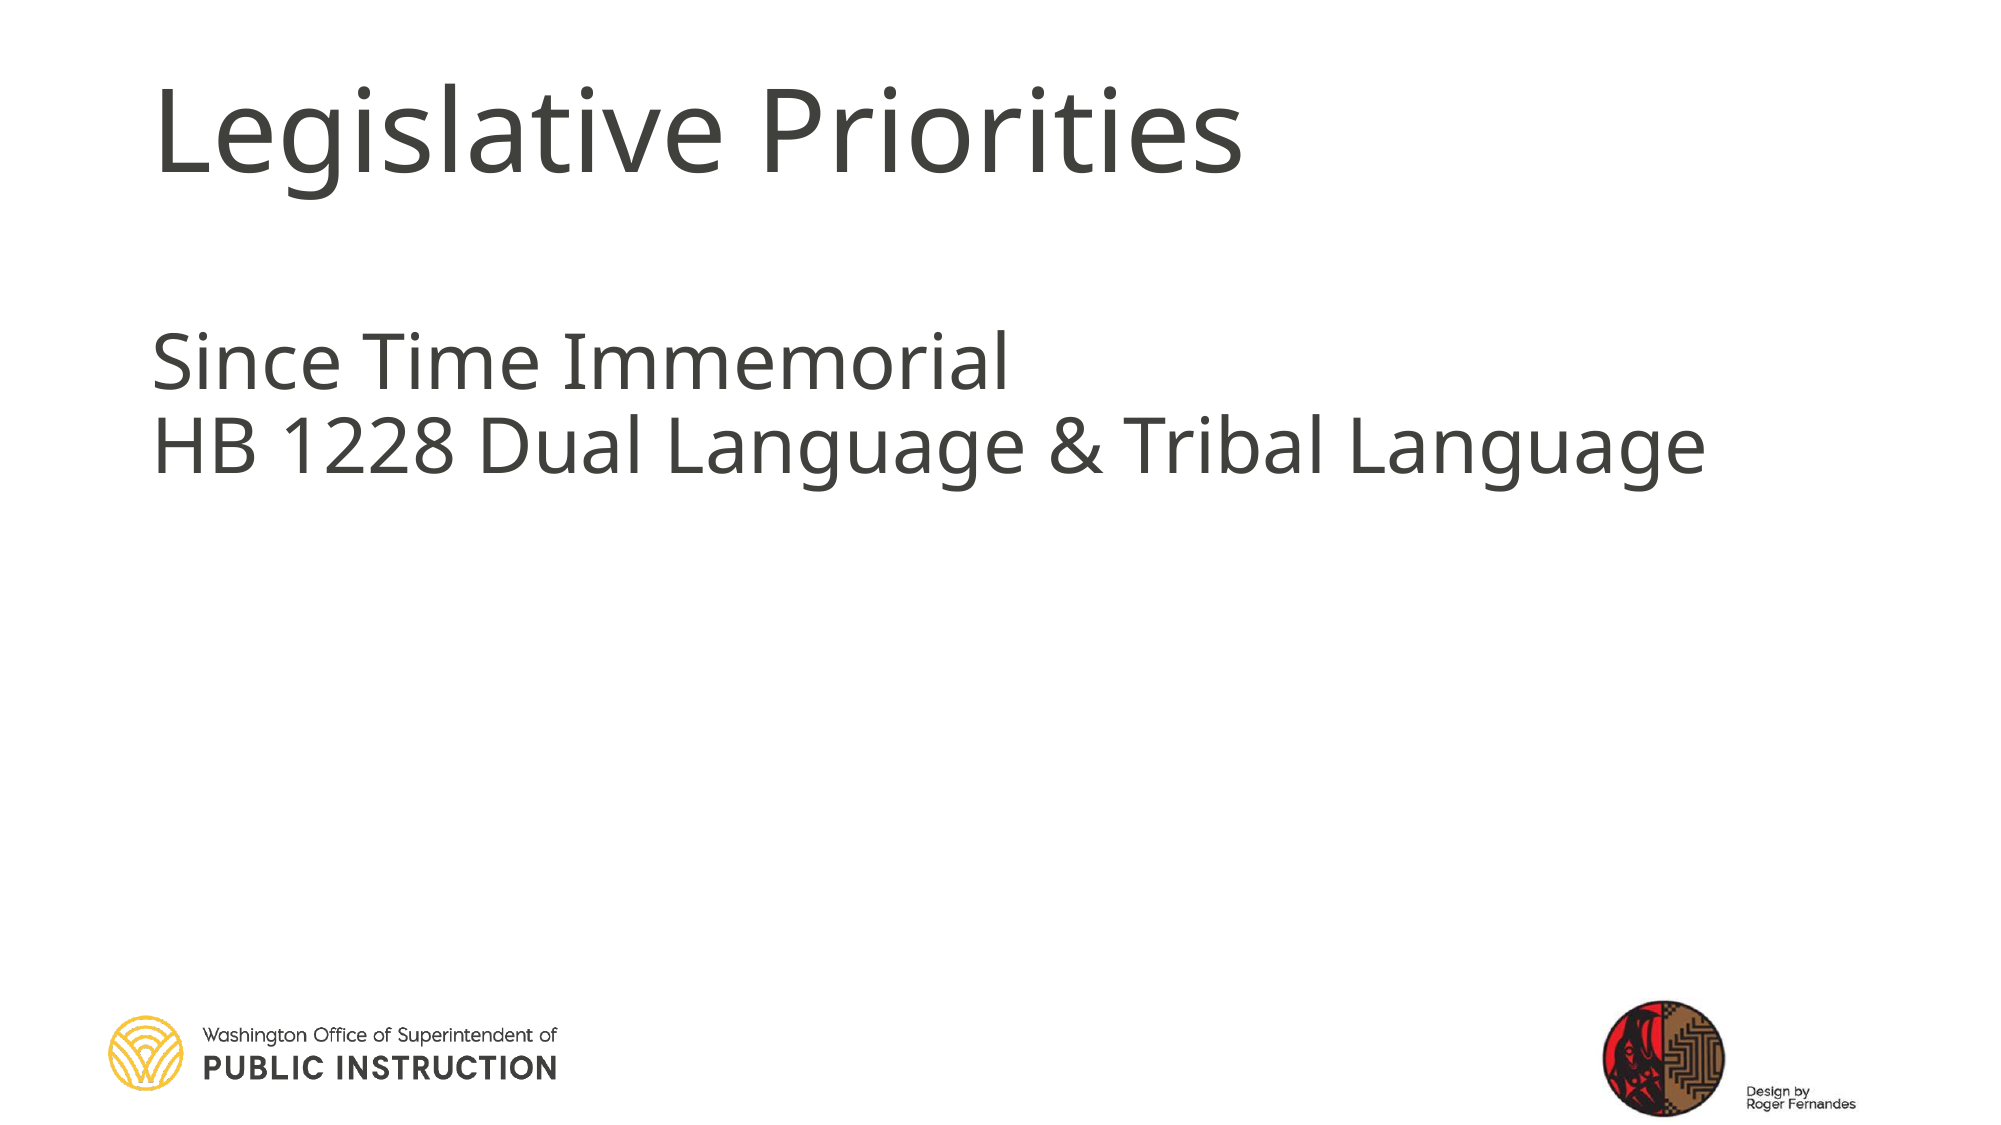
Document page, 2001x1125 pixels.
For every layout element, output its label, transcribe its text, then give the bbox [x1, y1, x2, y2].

title Legislative Priorities Since Time Immemorial HB 1228 Dual Language & Tribal Language [136, 59, 1862, 749]
picture [1589, 998, 1864, 1121]
picture [108, 1015, 558, 1091]
